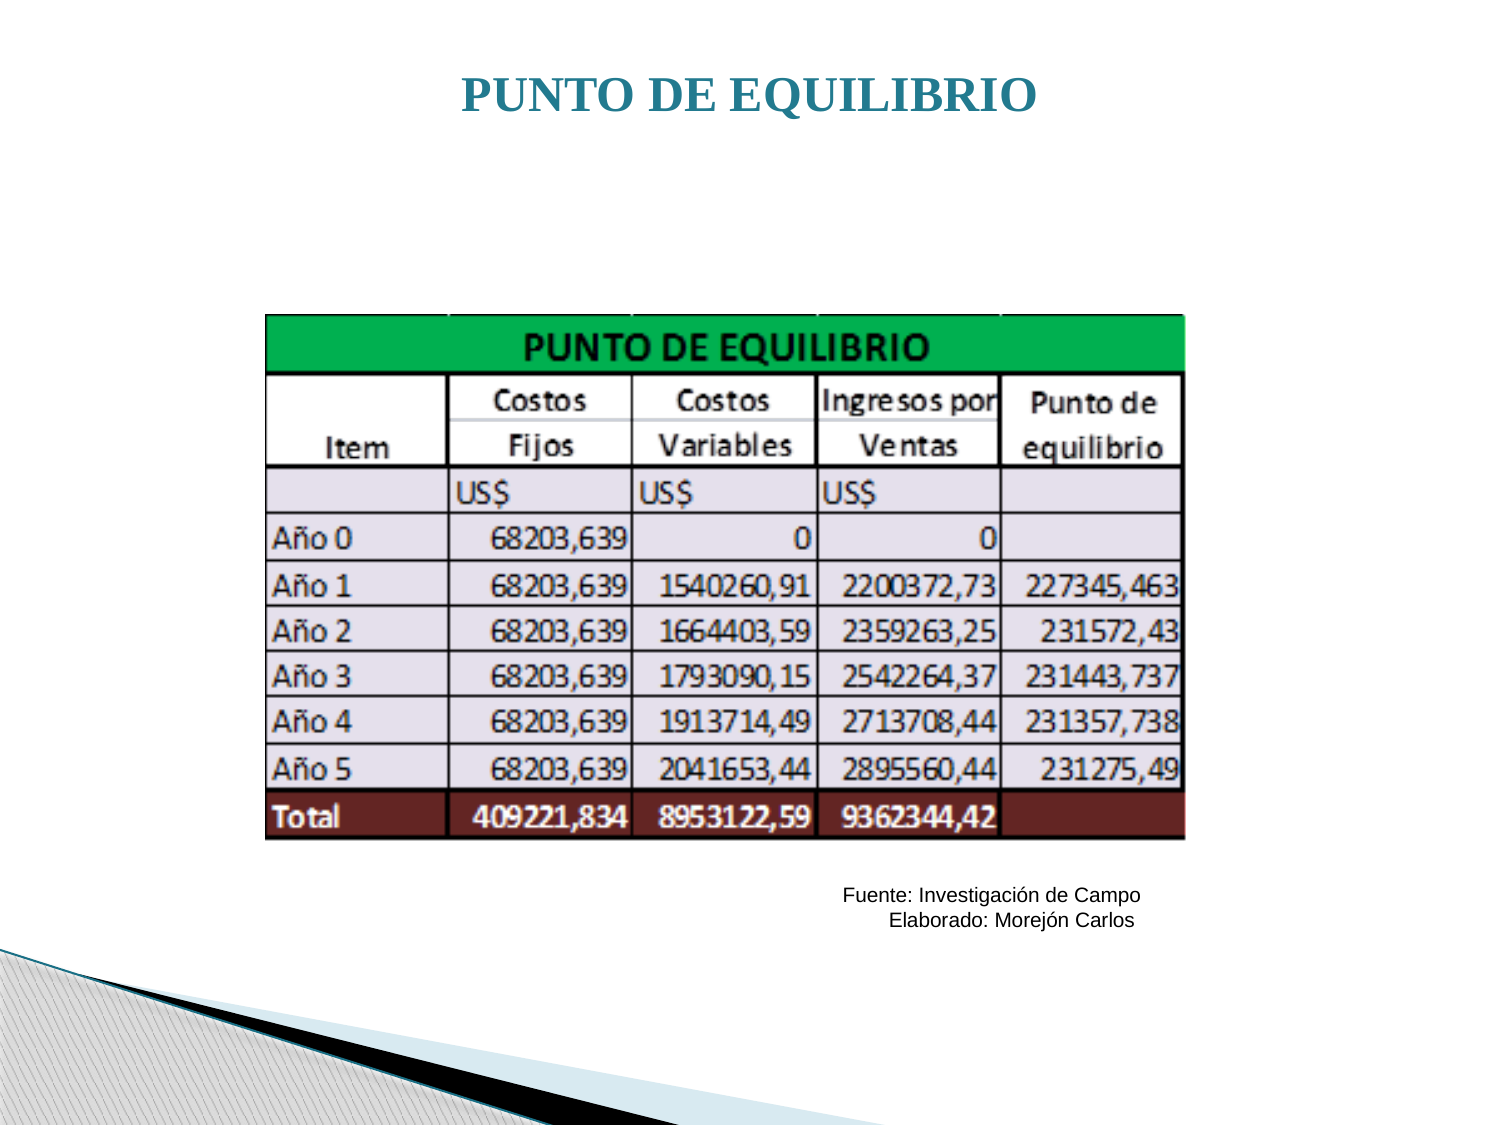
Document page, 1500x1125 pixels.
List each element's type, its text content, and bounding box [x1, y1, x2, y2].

picture [265, 314, 1192, 847]
text_box PUNTO DE EQUILIBRIO [265, 54, 1235, 130]
text_box Fuente: Investigación de Campo Elaborado: Morejón Carlos [827, 874, 1157, 940]
